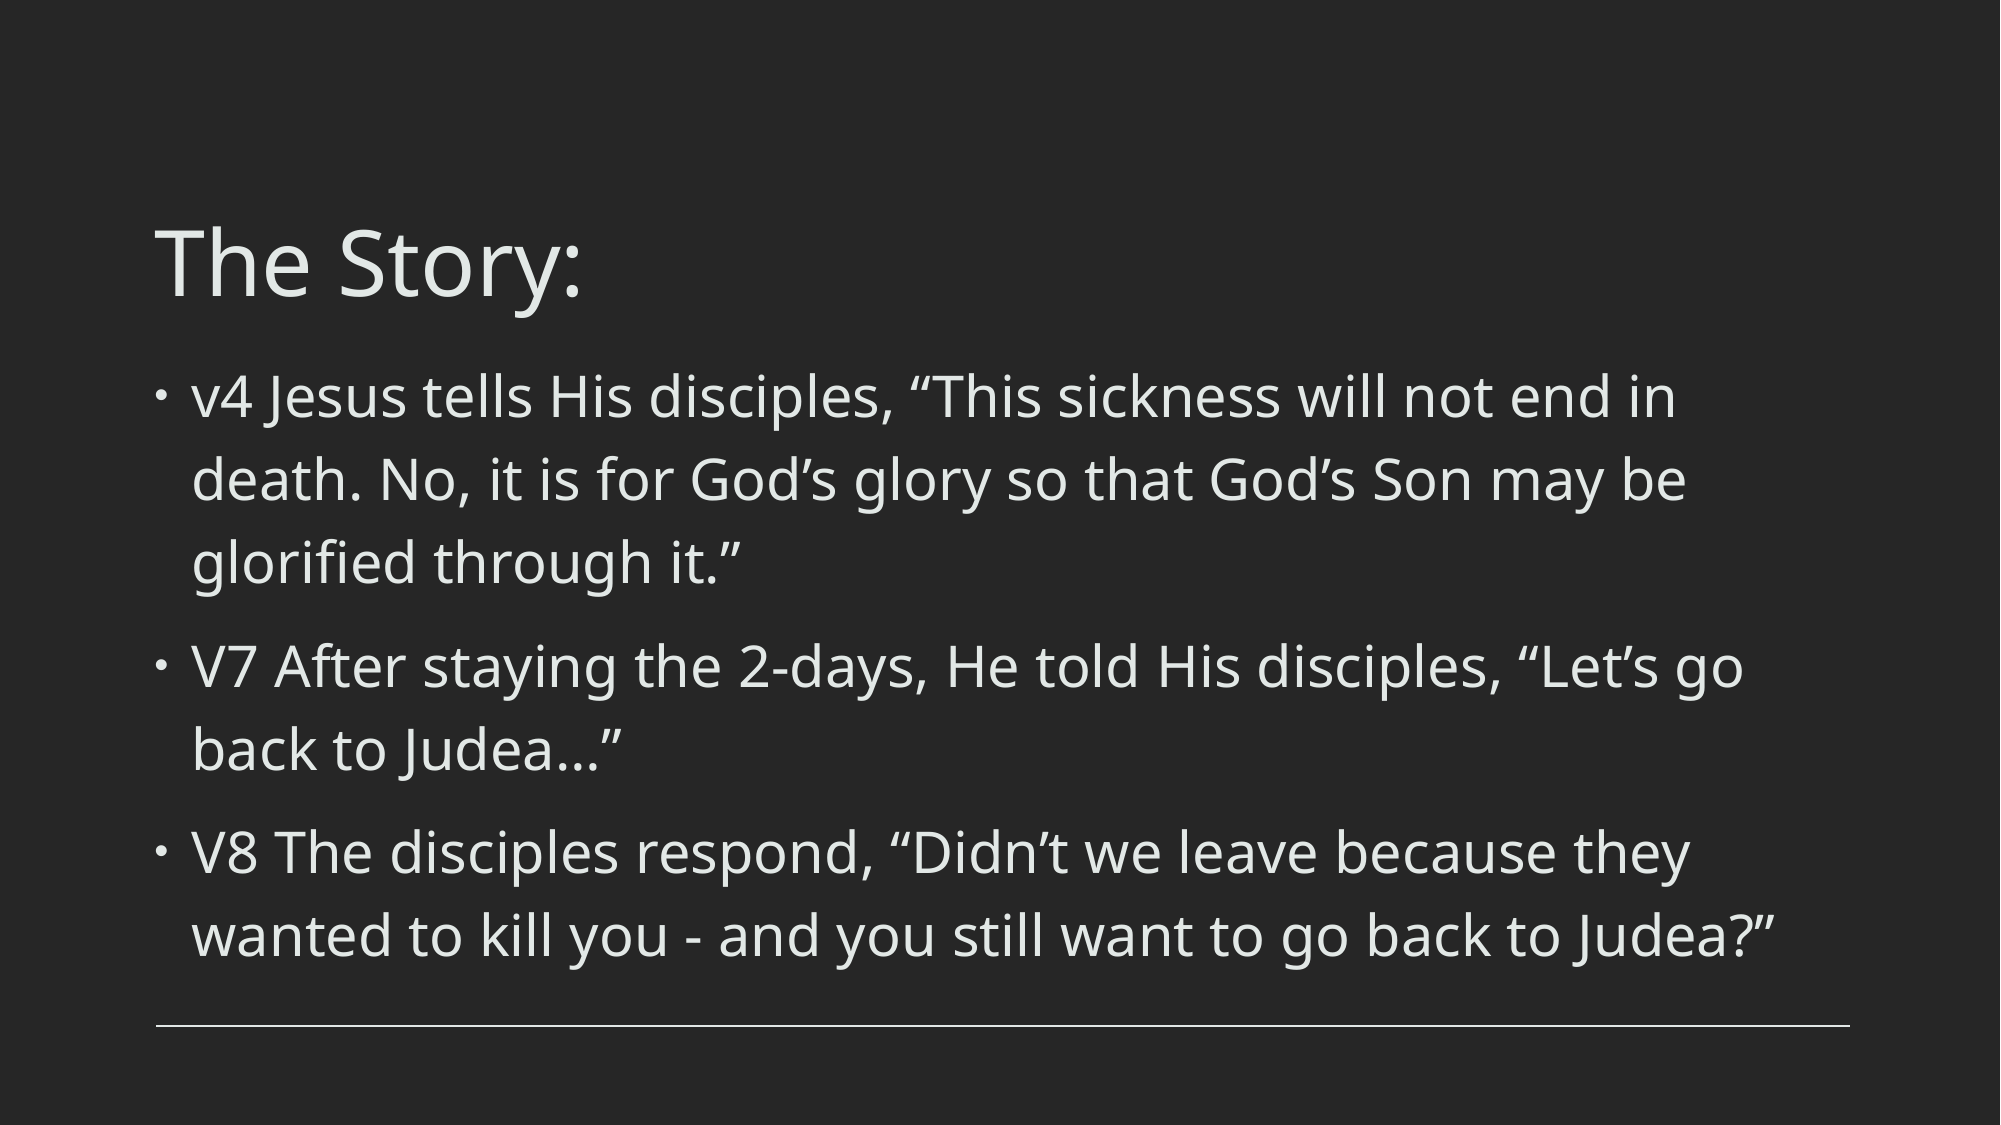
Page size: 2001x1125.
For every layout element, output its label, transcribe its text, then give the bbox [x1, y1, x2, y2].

list v4 Jesus tells His disciples, “This sickness will not end in death. No, it is for God’s glory so that God’s Son may be glorified through it.” V7 After staying the 2-days, He told His disciples, “Let’s go back to Judea…” V8 The disciples respond, “Didn’t we leave because they wanted to kill you - and you still want to go back to Judea?” [139, 338, 1850, 980]
title The Story: [139, 143, 1850, 322]
